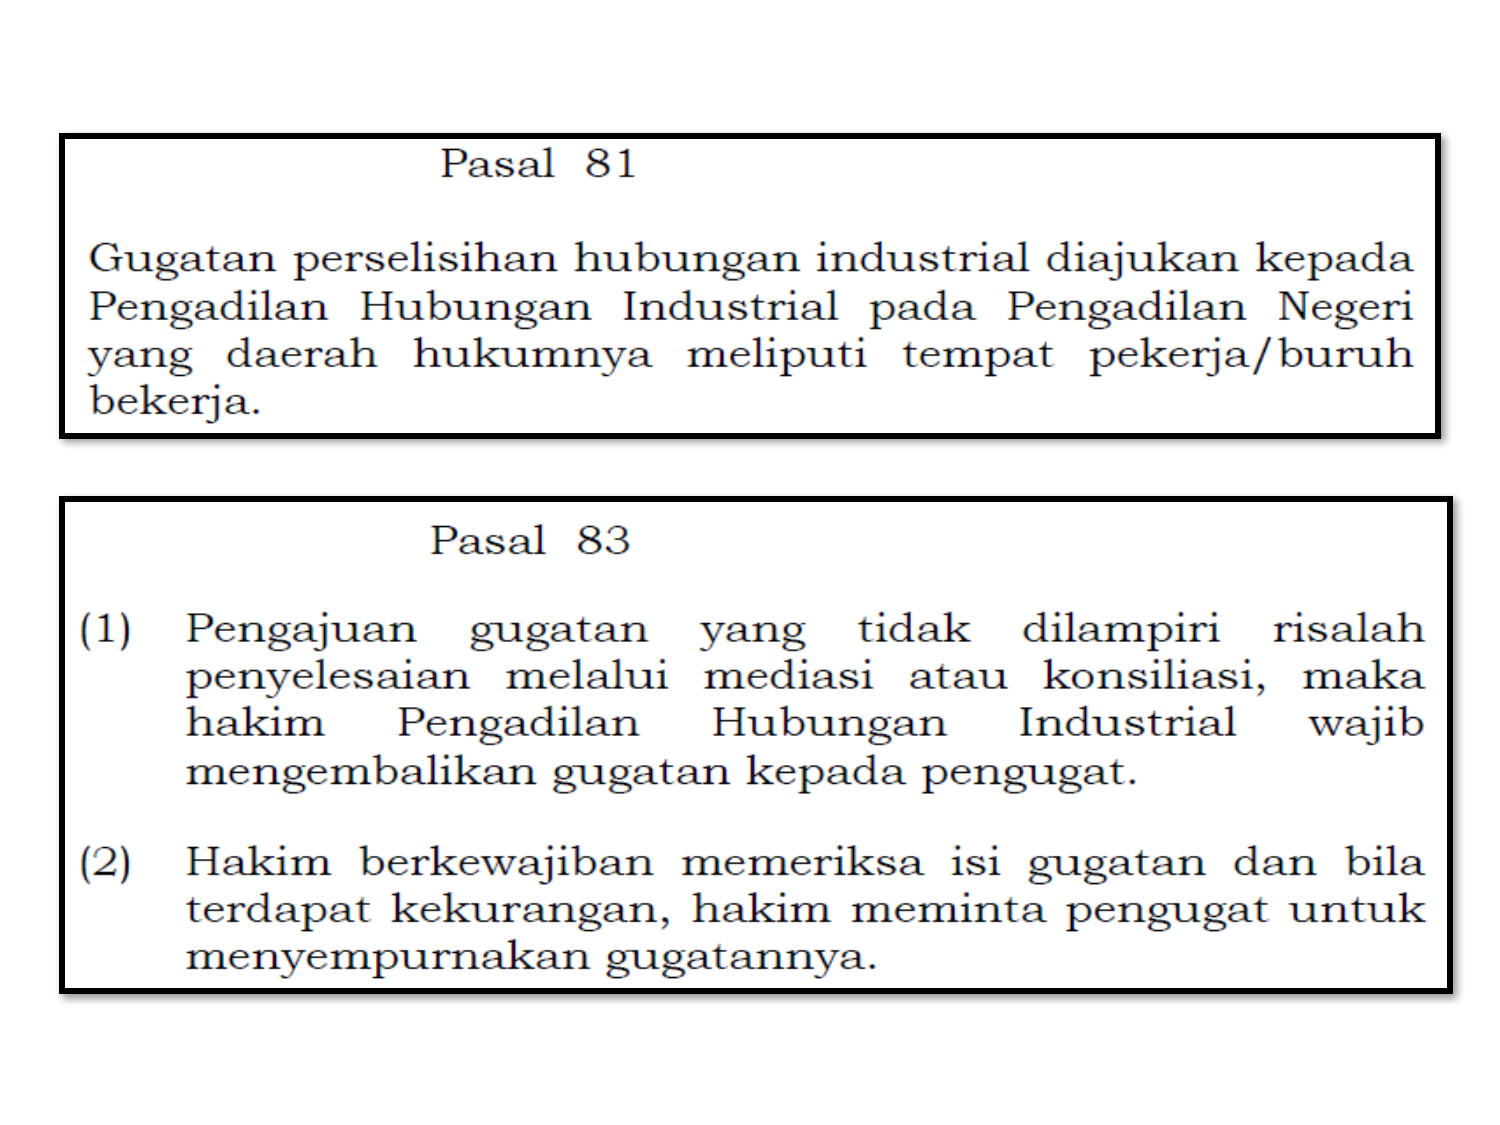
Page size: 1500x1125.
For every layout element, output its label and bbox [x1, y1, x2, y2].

picture [64, 138, 1436, 433]
picture [64, 501, 1448, 988]
